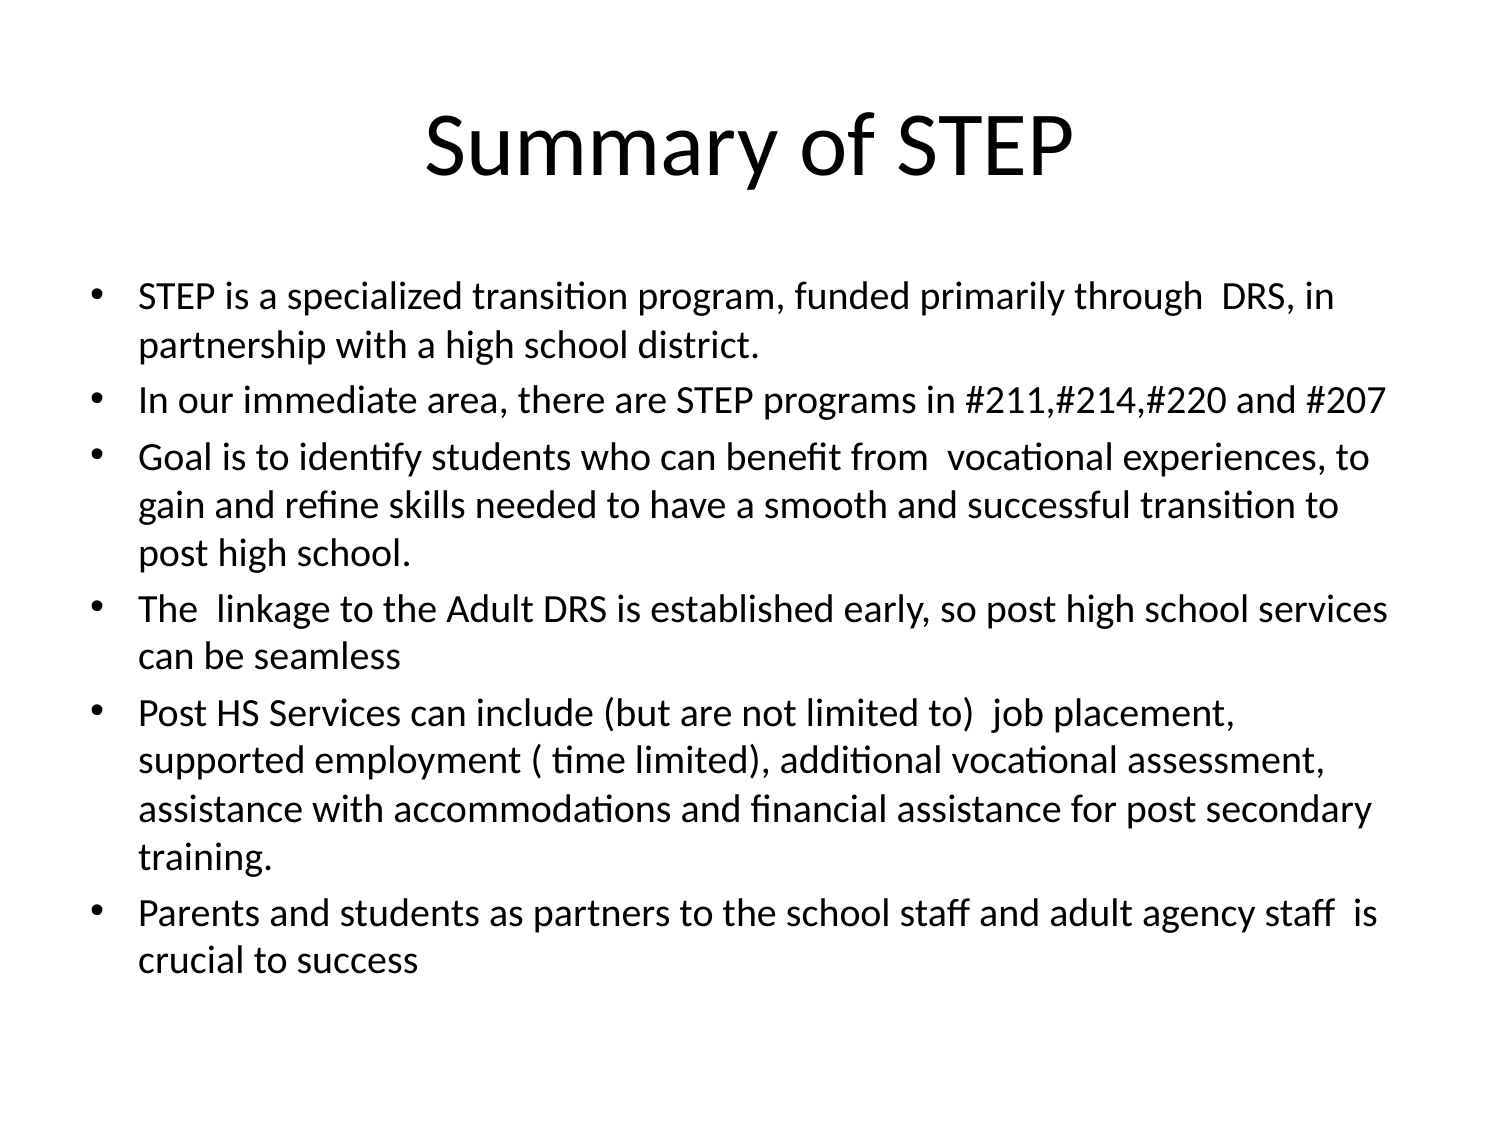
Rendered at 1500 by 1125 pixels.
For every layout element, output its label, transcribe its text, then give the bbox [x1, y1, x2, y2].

title Summary of STEP [75, 45, 1425, 233]
list STEP is a specialized transition program, funded primarily through DRS, in partnership with a high school district. In our immediate area, there are STEP programs in #211,#214,#220 and #207 Goal is to identify students who can benefit from vocational experiences, to gain and refine skills needed to have a smooth and successful transition to post high school. The linkage to the Adult DRS is established early, so post high school services can be seamless Post HS Services can include (but are not limited to) job placement, supported employment ( time limited), additional vocational assessment, assistance with accommodations and financial assistance for post secondary training. Parents and students as partners to the school staff and adult agency staff is crucial to success [75, 262, 1425, 1005]
